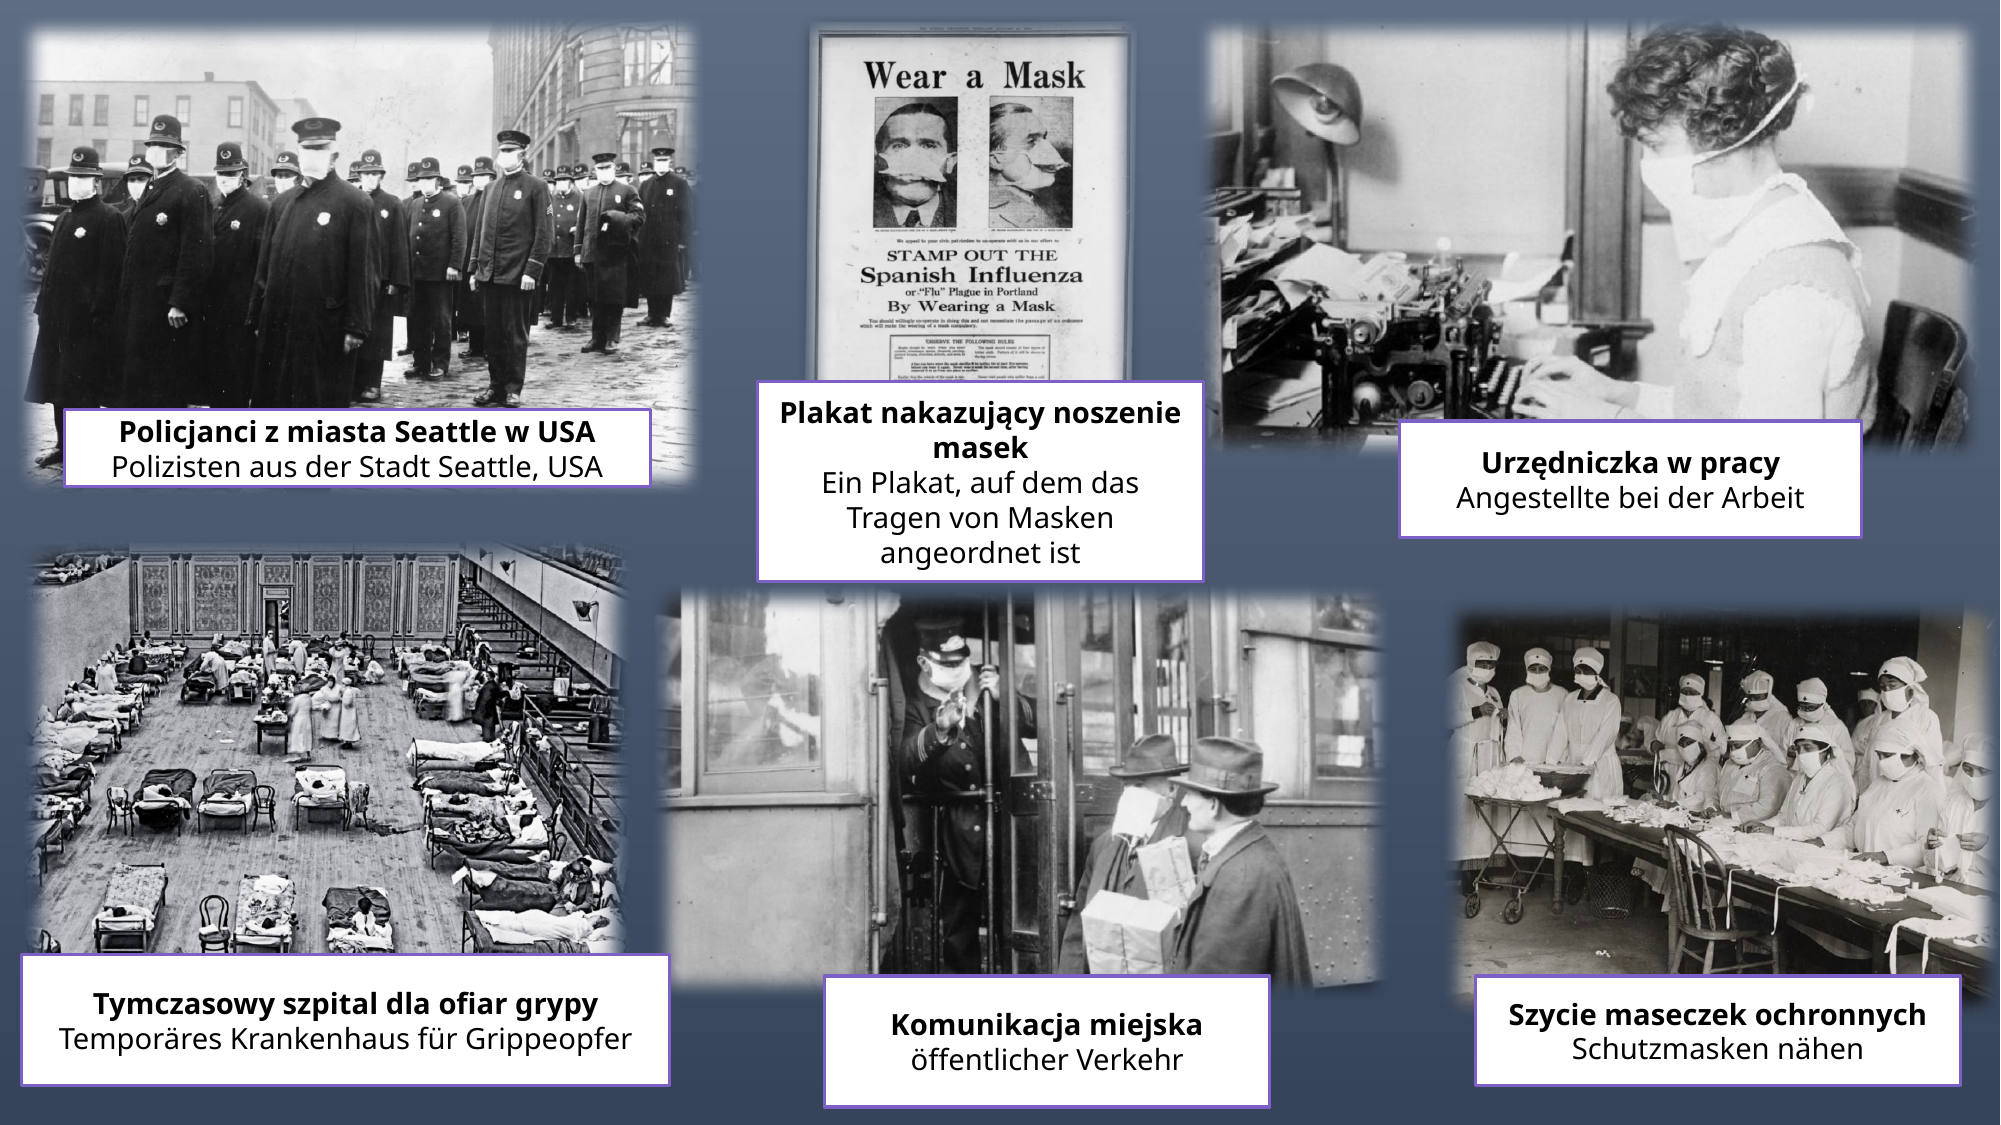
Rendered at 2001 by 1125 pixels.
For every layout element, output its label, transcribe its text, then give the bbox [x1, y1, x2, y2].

picture [1194, 13, 1984, 462]
picture [14, 13, 707, 499]
picture [797, 13, 1143, 470]
text_box Szycie maseczek ochronnych Schutzmasken nähen [1474, 1028, 1962, 1087]
text_box Komunikacja miejska öffentlicher Verkehr [823, 1012, 1271, 1109]
picture [649, 581, 1391, 1003]
text_box Plakat nakazujący noszenie masek Ein Plakat, auf dem das Tragen von Masken angeordnet ist [756, 380, 1205, 578]
picture [21, 537, 633, 1021]
picture [1439, 596, 2000, 1021]
text_box Urzędniczka w pracy Angestellte bei der Arbeit [1398, 469, 1863, 539]
text_box Tymczasowy szpital dla ofiar grypy Temporäres Krankenhaus für Grippeopfer [20, 953, 671, 1087]
